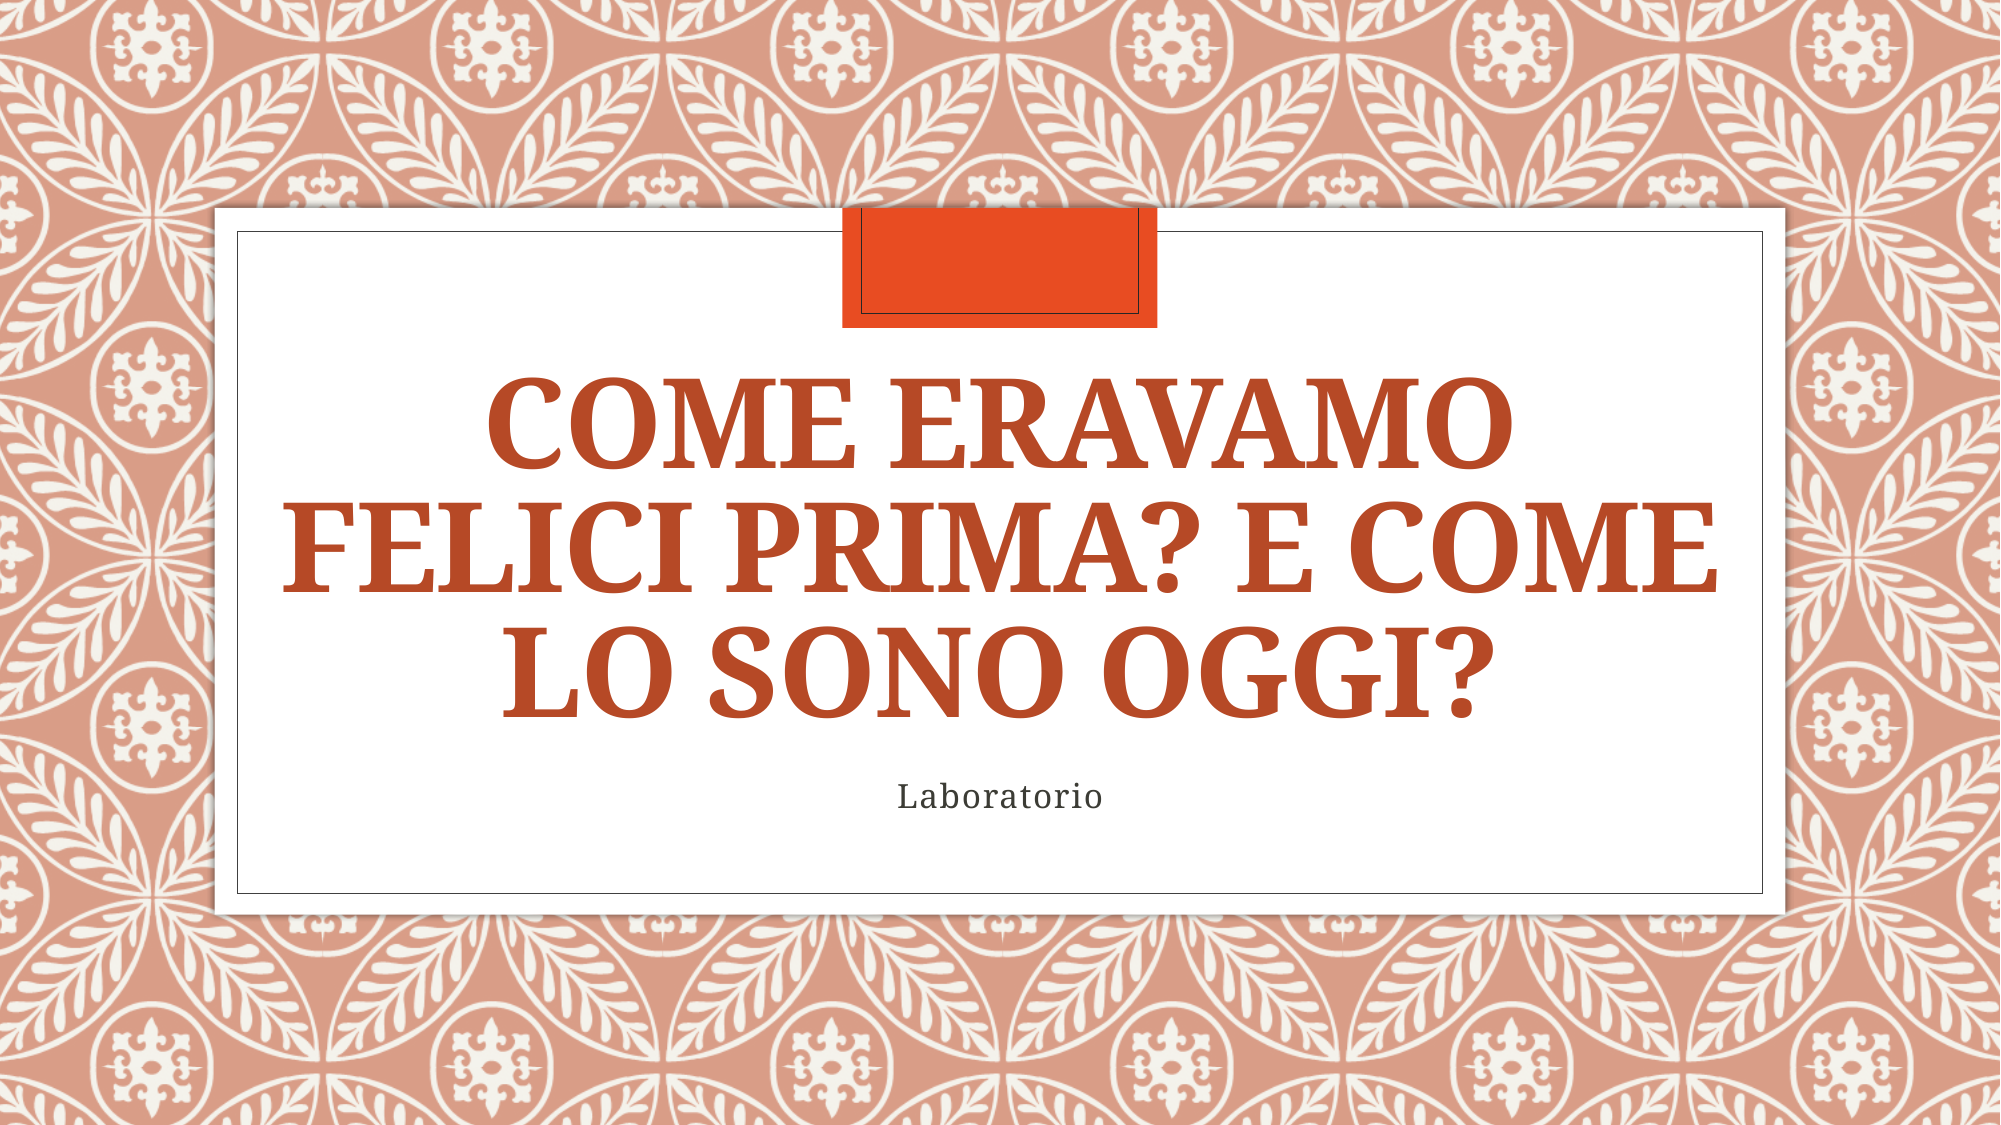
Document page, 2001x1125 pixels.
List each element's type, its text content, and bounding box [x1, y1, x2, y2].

title Come eravamo felici prima? E come lo sono oggi? [256, 343, 1744, 768]
subtitle Laboratorio [256, 768, 1745, 844]
